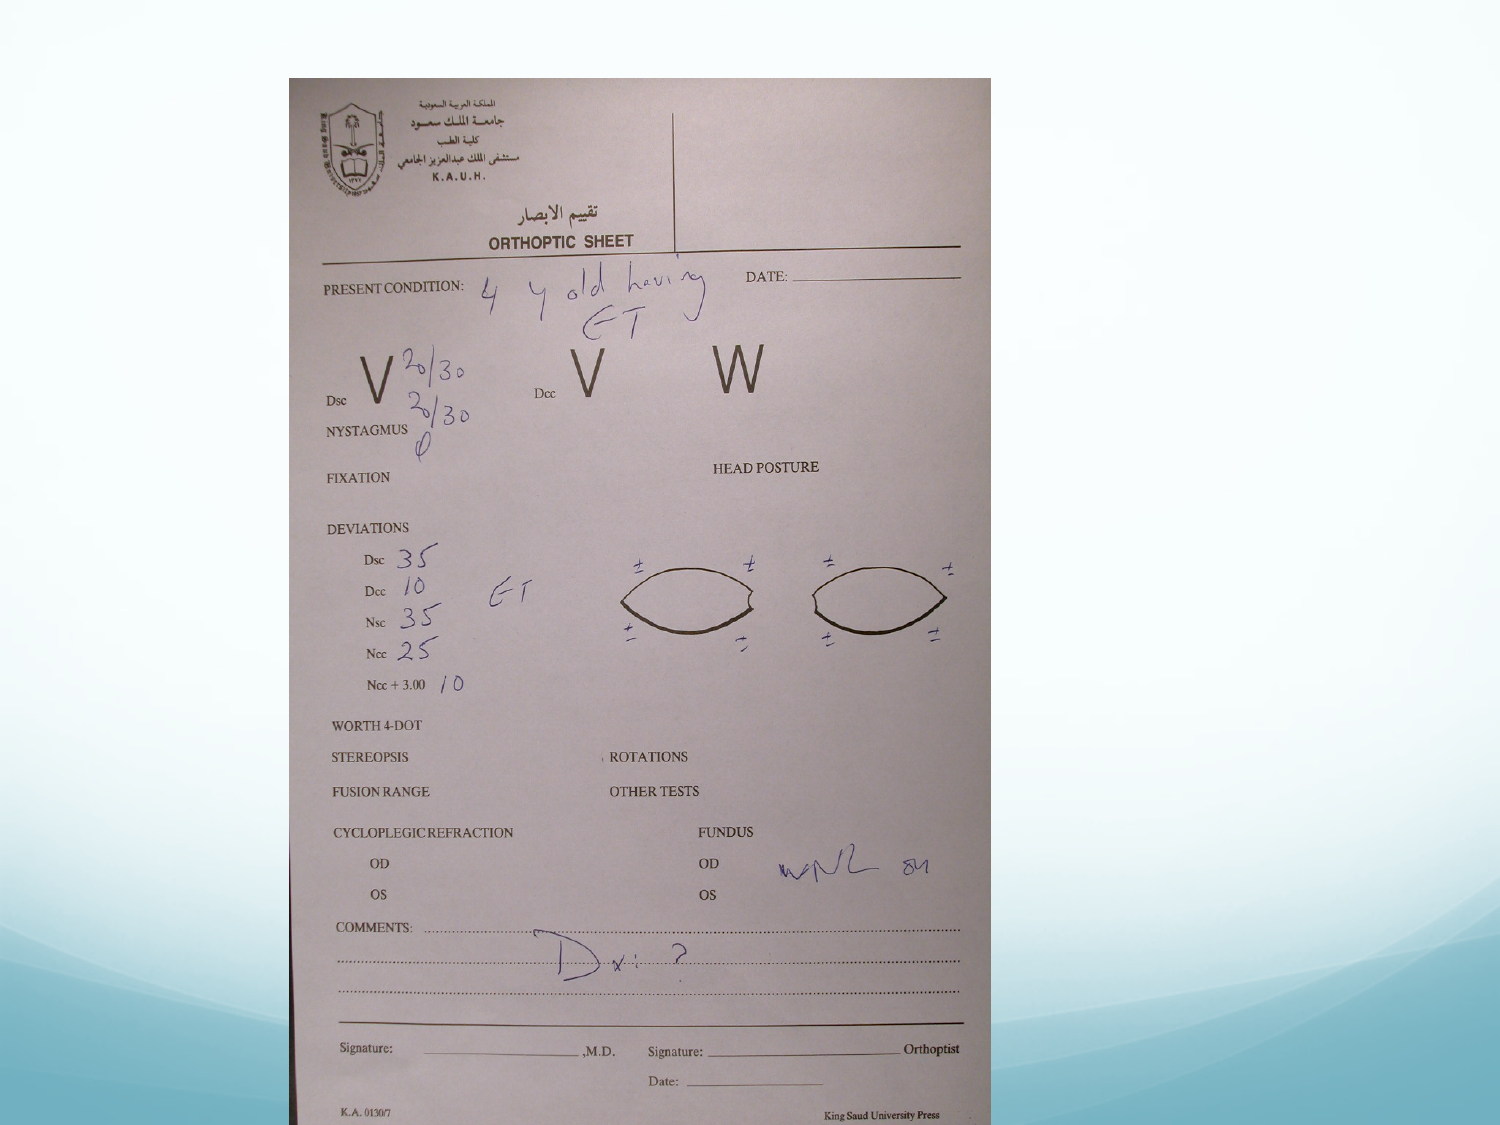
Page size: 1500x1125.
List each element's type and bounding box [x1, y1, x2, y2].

picture [288, 77, 991, 1125]
